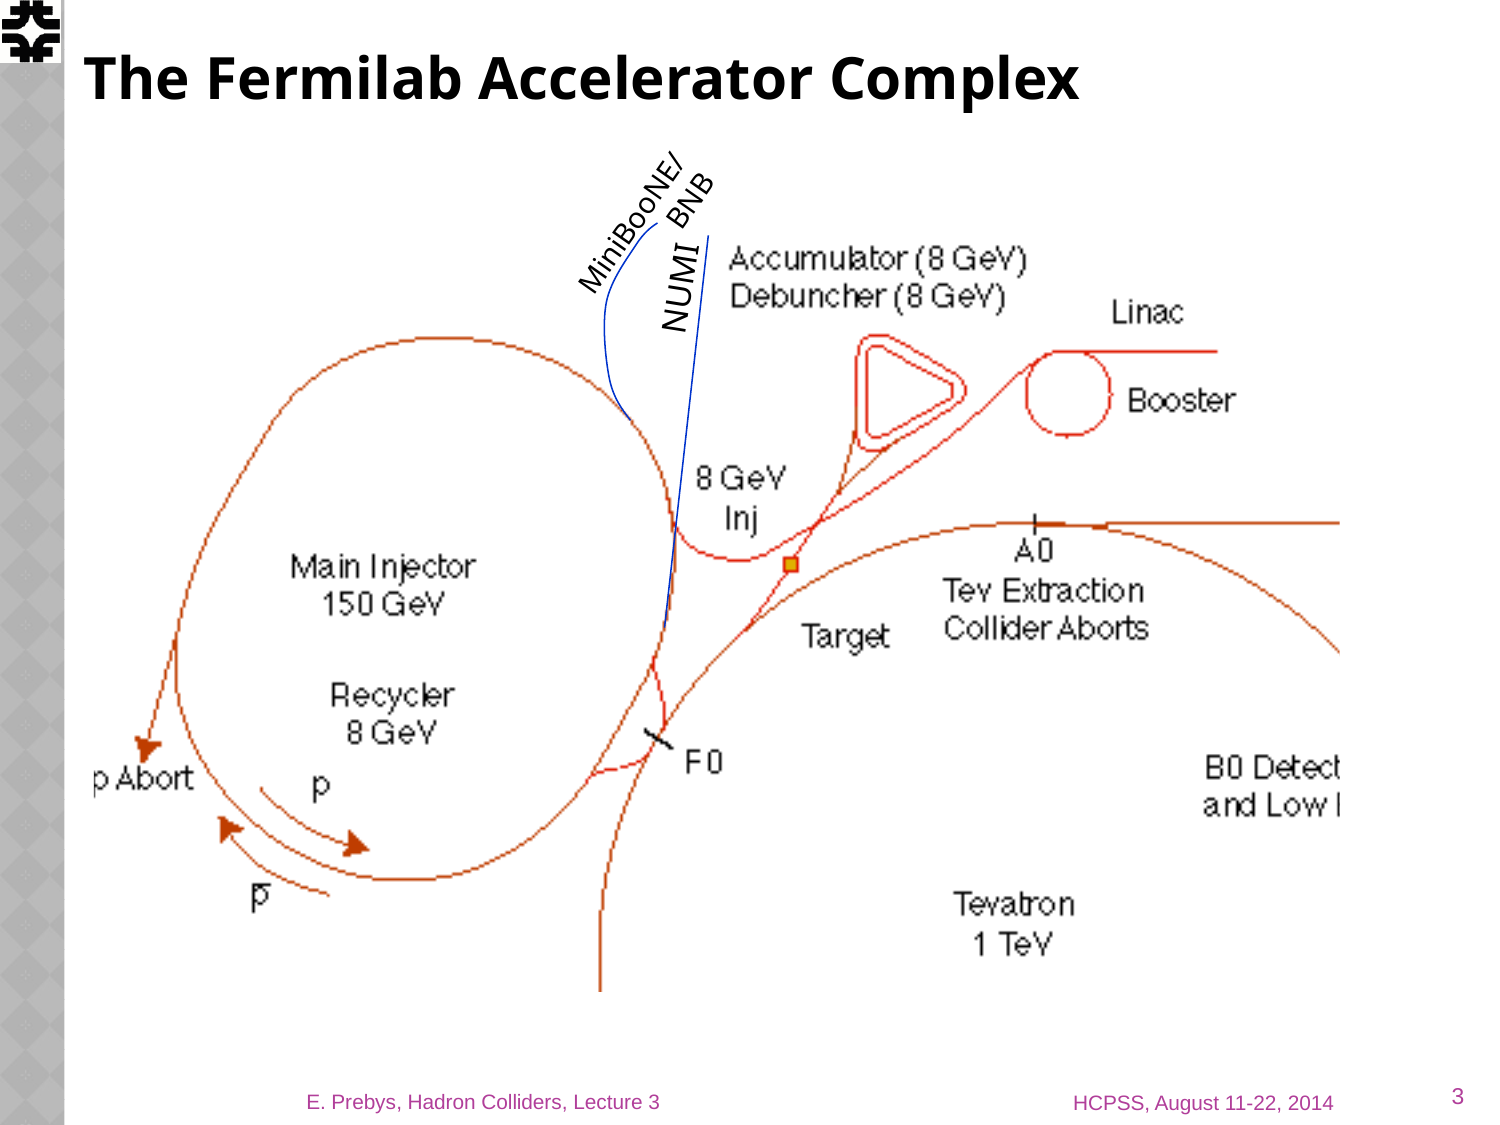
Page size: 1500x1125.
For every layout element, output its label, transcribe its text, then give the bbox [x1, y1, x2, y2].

text_box E. Todesco 2010 20 T, 80% ss 30% NbTi 55 %NbSn 15 %HTS All Je < 400 A/mm2 [0, 0, 65, 1125]
slide_number 3 [1367, 1071, 1465, 1110]
footer E. Prebys, Hadron Colliders, Lecture 3 [75, 1075, 675, 1114]
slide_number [863, 1077, 1355, 1115]
text_box MiniBooNE/BNB [635, 129, 727, 172]
title The Fermilab Accelerator Complex [76, 23, 1352, 111]
picture [0, 0, 61, 63]
picture [93, 174, 1340, 993]
